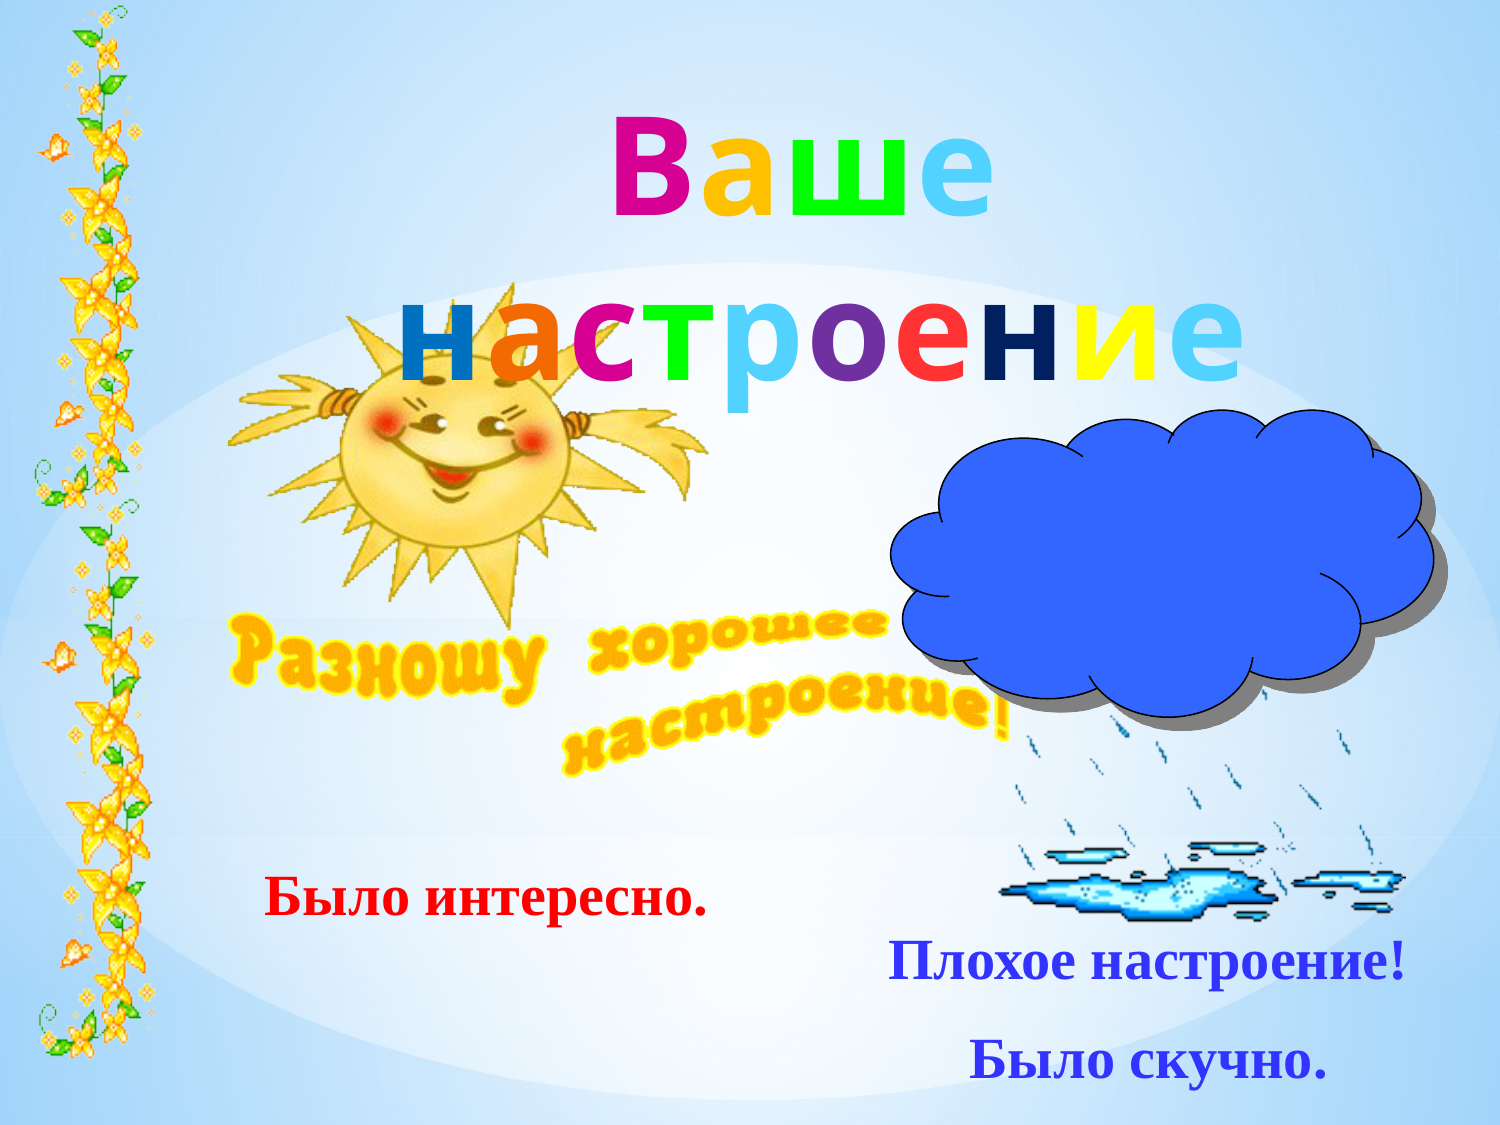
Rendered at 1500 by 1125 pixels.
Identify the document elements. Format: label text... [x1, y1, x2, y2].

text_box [890, 409, 1435, 741]
text_box Ваше настроение [222, 70, 1418, 407]
picture [31, 0, 160, 1067]
picture [187, 269, 1406, 926]
text_box Было интересно. [222, 850, 750, 935]
text_box Плохое настроение! Было скучно. [855, 913, 1442, 1098]
